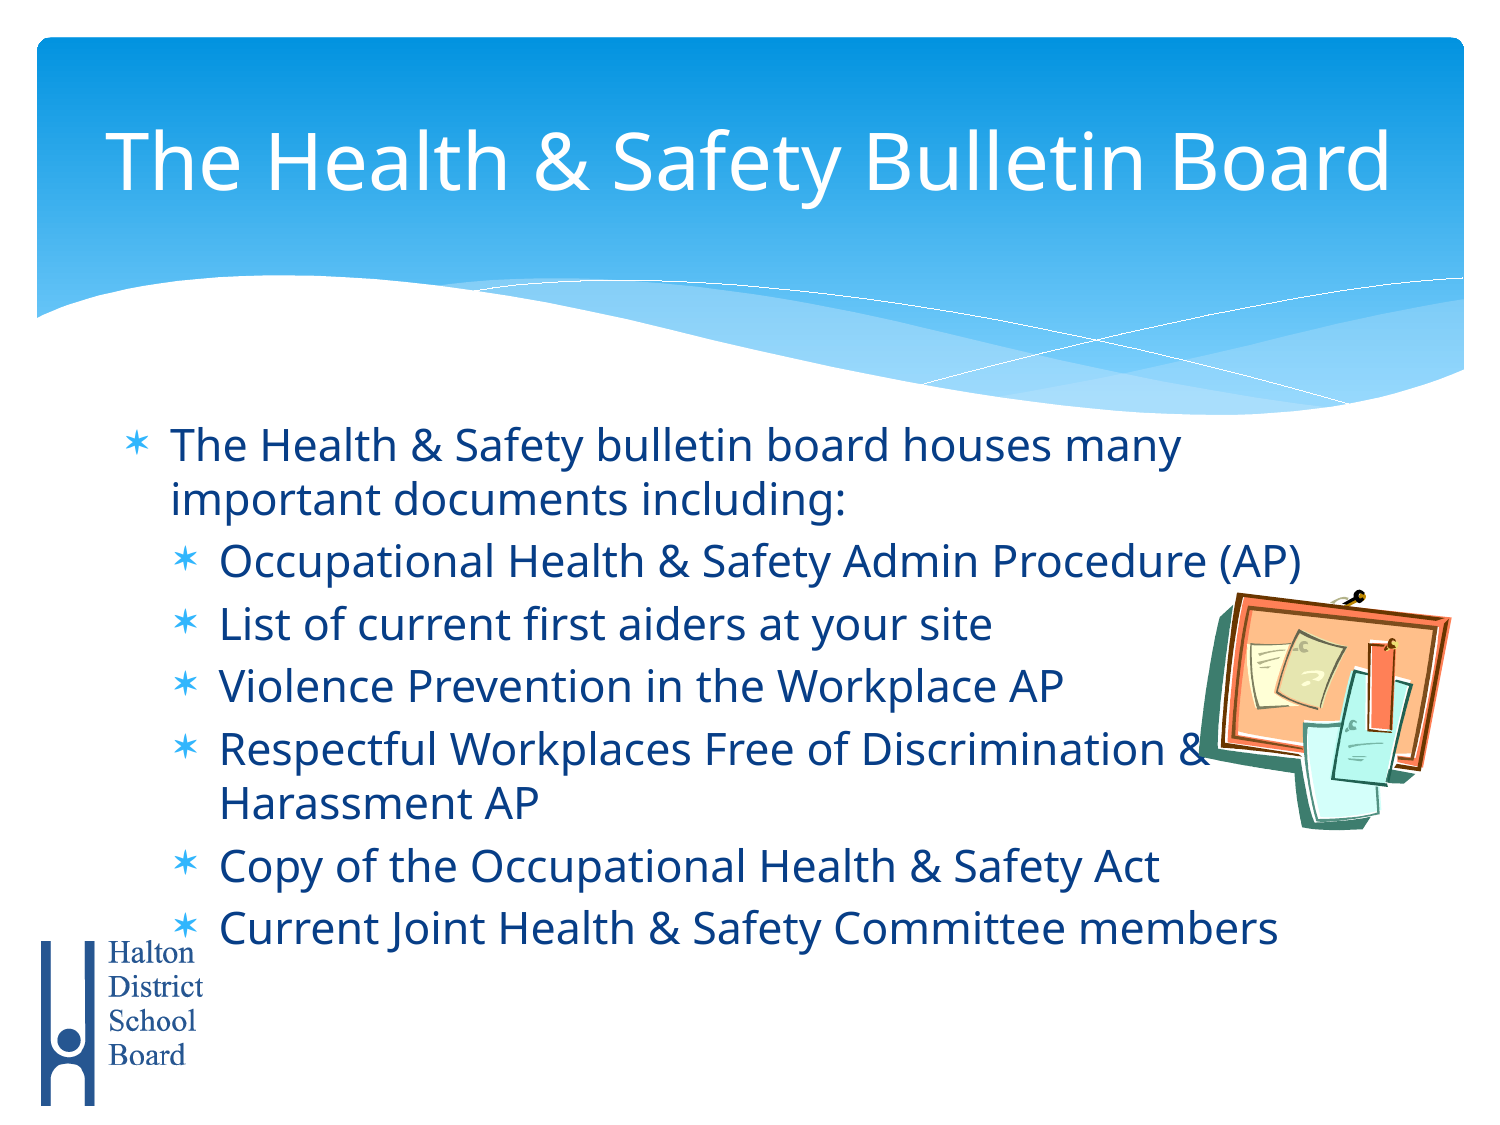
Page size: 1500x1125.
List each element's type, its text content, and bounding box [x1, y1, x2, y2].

title The Health & Safety Bulletin Board [75, 55, 1425, 261]
picture [41, 940, 203, 1106]
list The Health & Safety bulletin board houses many important documents including: Occupational Health & Safety Admin Procedure (AP) List of current first aiders at your site Violence Prevention in the Workplace AP Respectful Workplaces Free of Discrimination & Harassment AP Copy of the Occupational Health & Safety Act Current Joint Health & Safety Committee members [111, 408, 1327, 975]
picture [1198, 585, 1456, 834]
